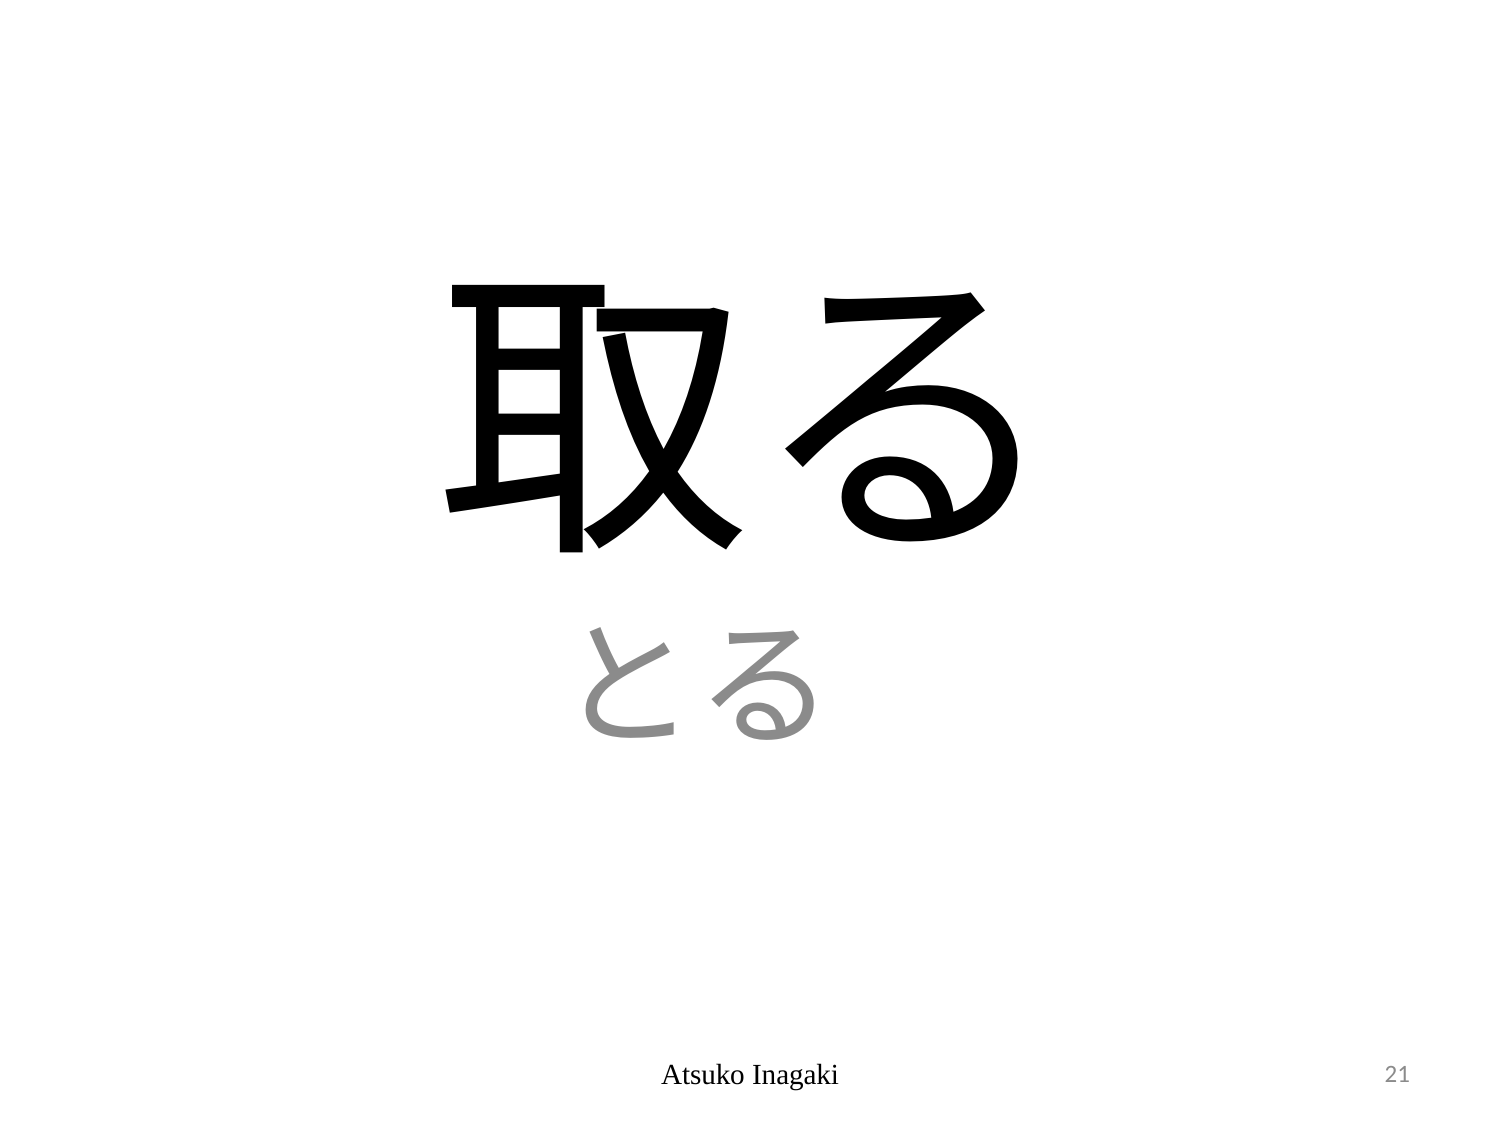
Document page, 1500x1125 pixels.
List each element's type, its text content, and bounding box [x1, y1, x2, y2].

slide_number 21 [1074, 1042, 1425, 1103]
footer Atsuko Inagaki [512, 1042, 988, 1103]
subtitle とる [112, 621, 1281, 910]
title 取る [88, 184, 1412, 622]
